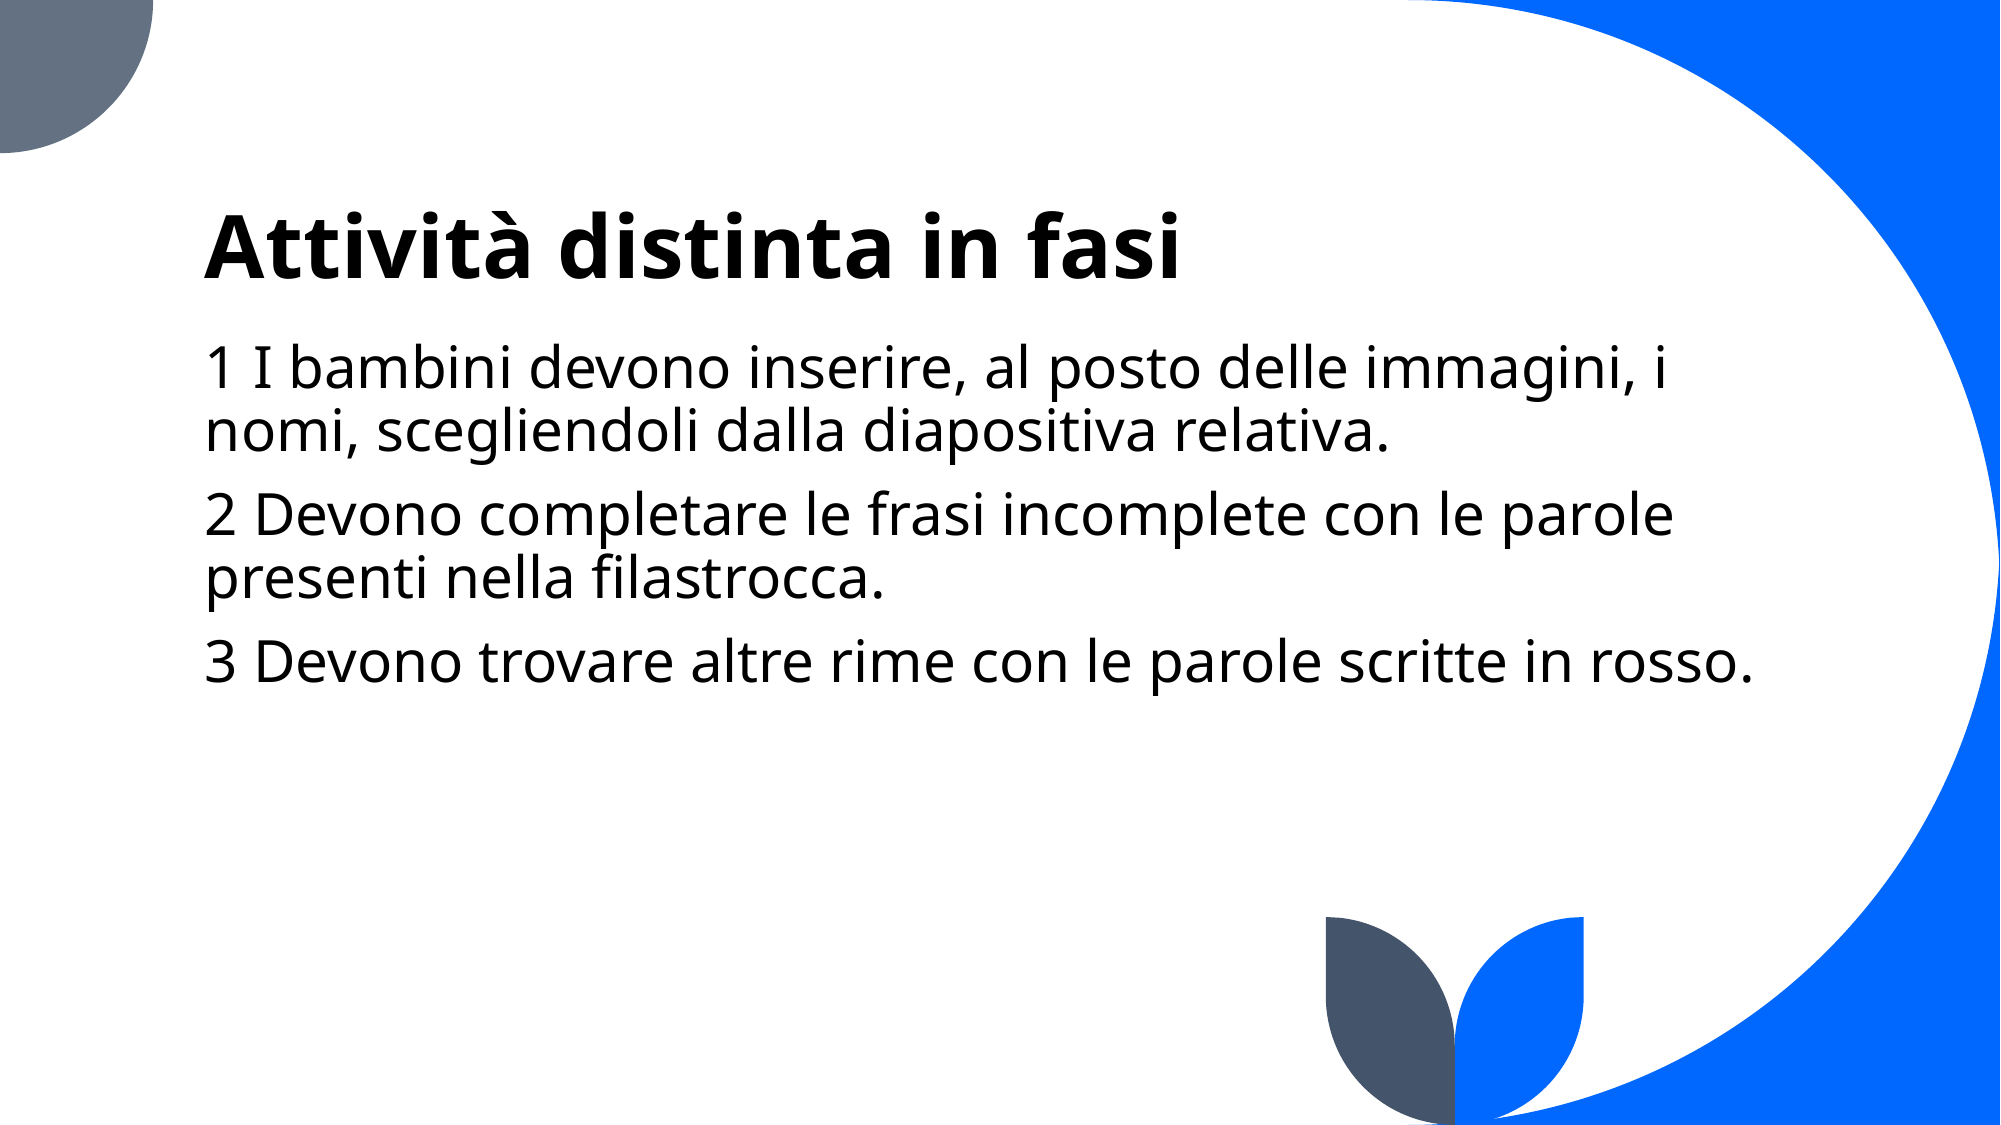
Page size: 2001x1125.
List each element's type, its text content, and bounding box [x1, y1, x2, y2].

title Attività distinta in fasi [190, 16, 1795, 303]
list 1 I bambini devono inserire, al posto delle immagini, i nomi, scegliendoli dalla diapositiva relativa. 2 Devono completare le frasi incomplete con le parole presenti nella filastrocca. 3 Devono trovare altre rime con le parole scritte in rosso. [190, 330, 1795, 884]
